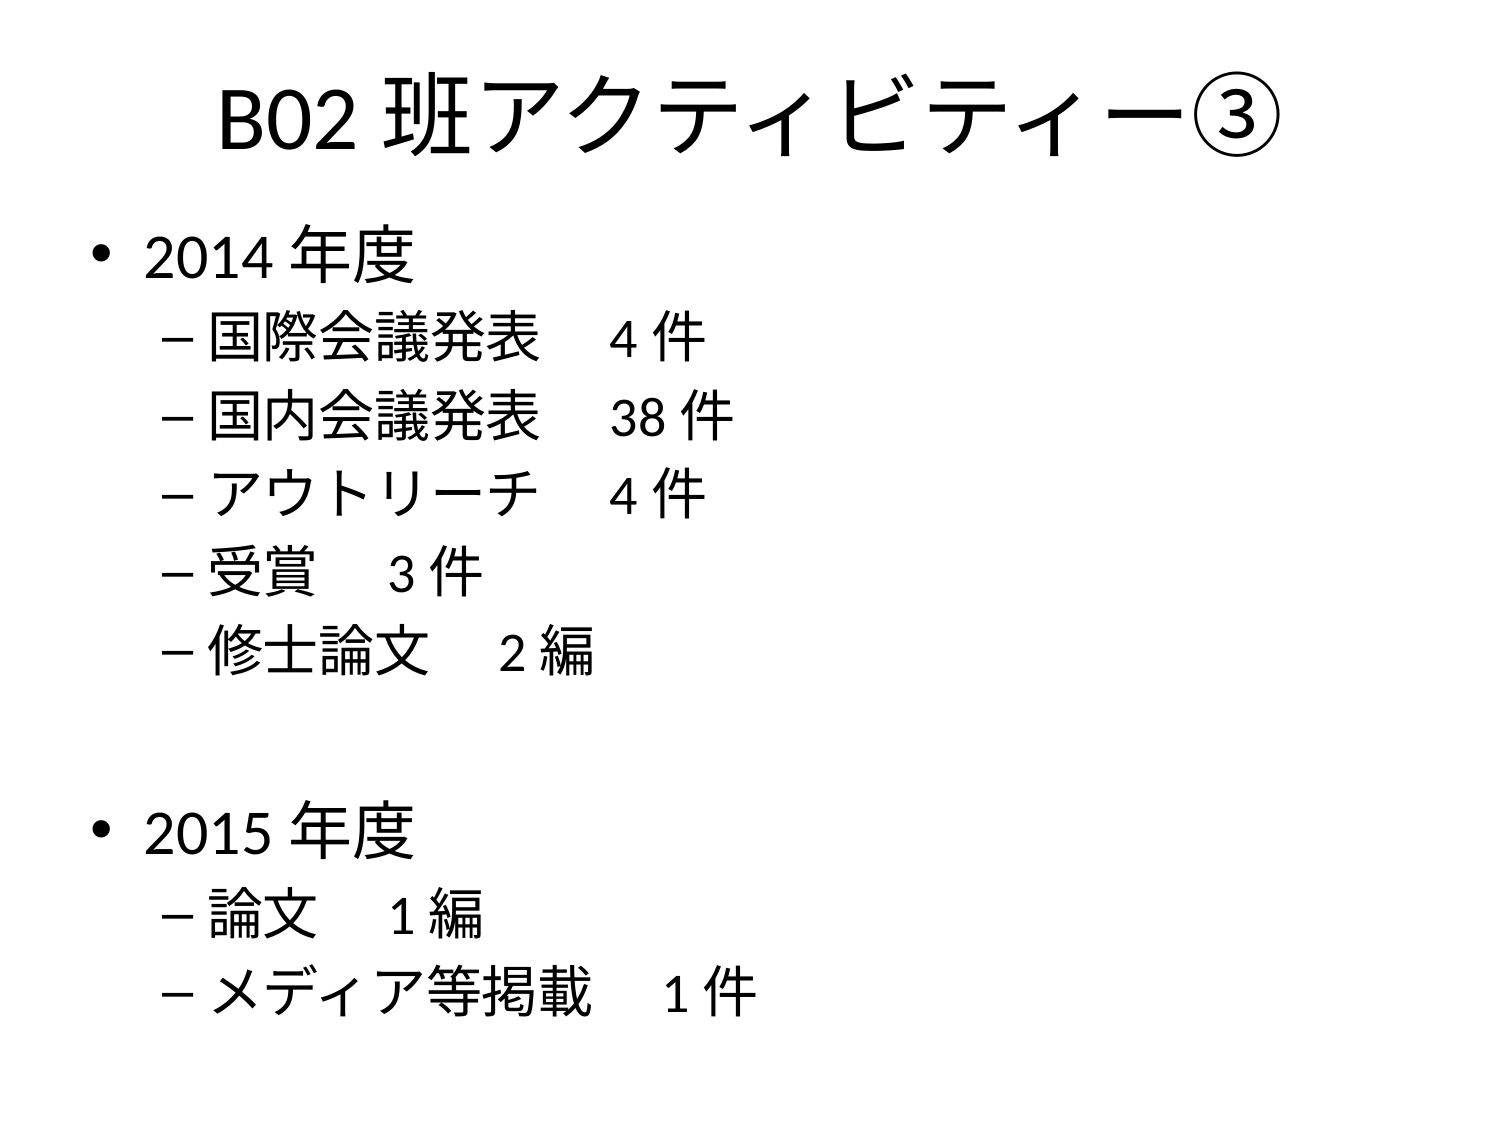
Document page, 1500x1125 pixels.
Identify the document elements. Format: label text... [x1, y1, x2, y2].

list 2014年度 国際会議発表 4件 国内会議発表 38件 アウトリーチ 4件 受賞 3件 修士論文 2編 2015年度 論文 1編 メディア等掲載 1件 [75, 206, 1483, 1039]
title B02班アクティビティー③ [75, 19, 1425, 206]
